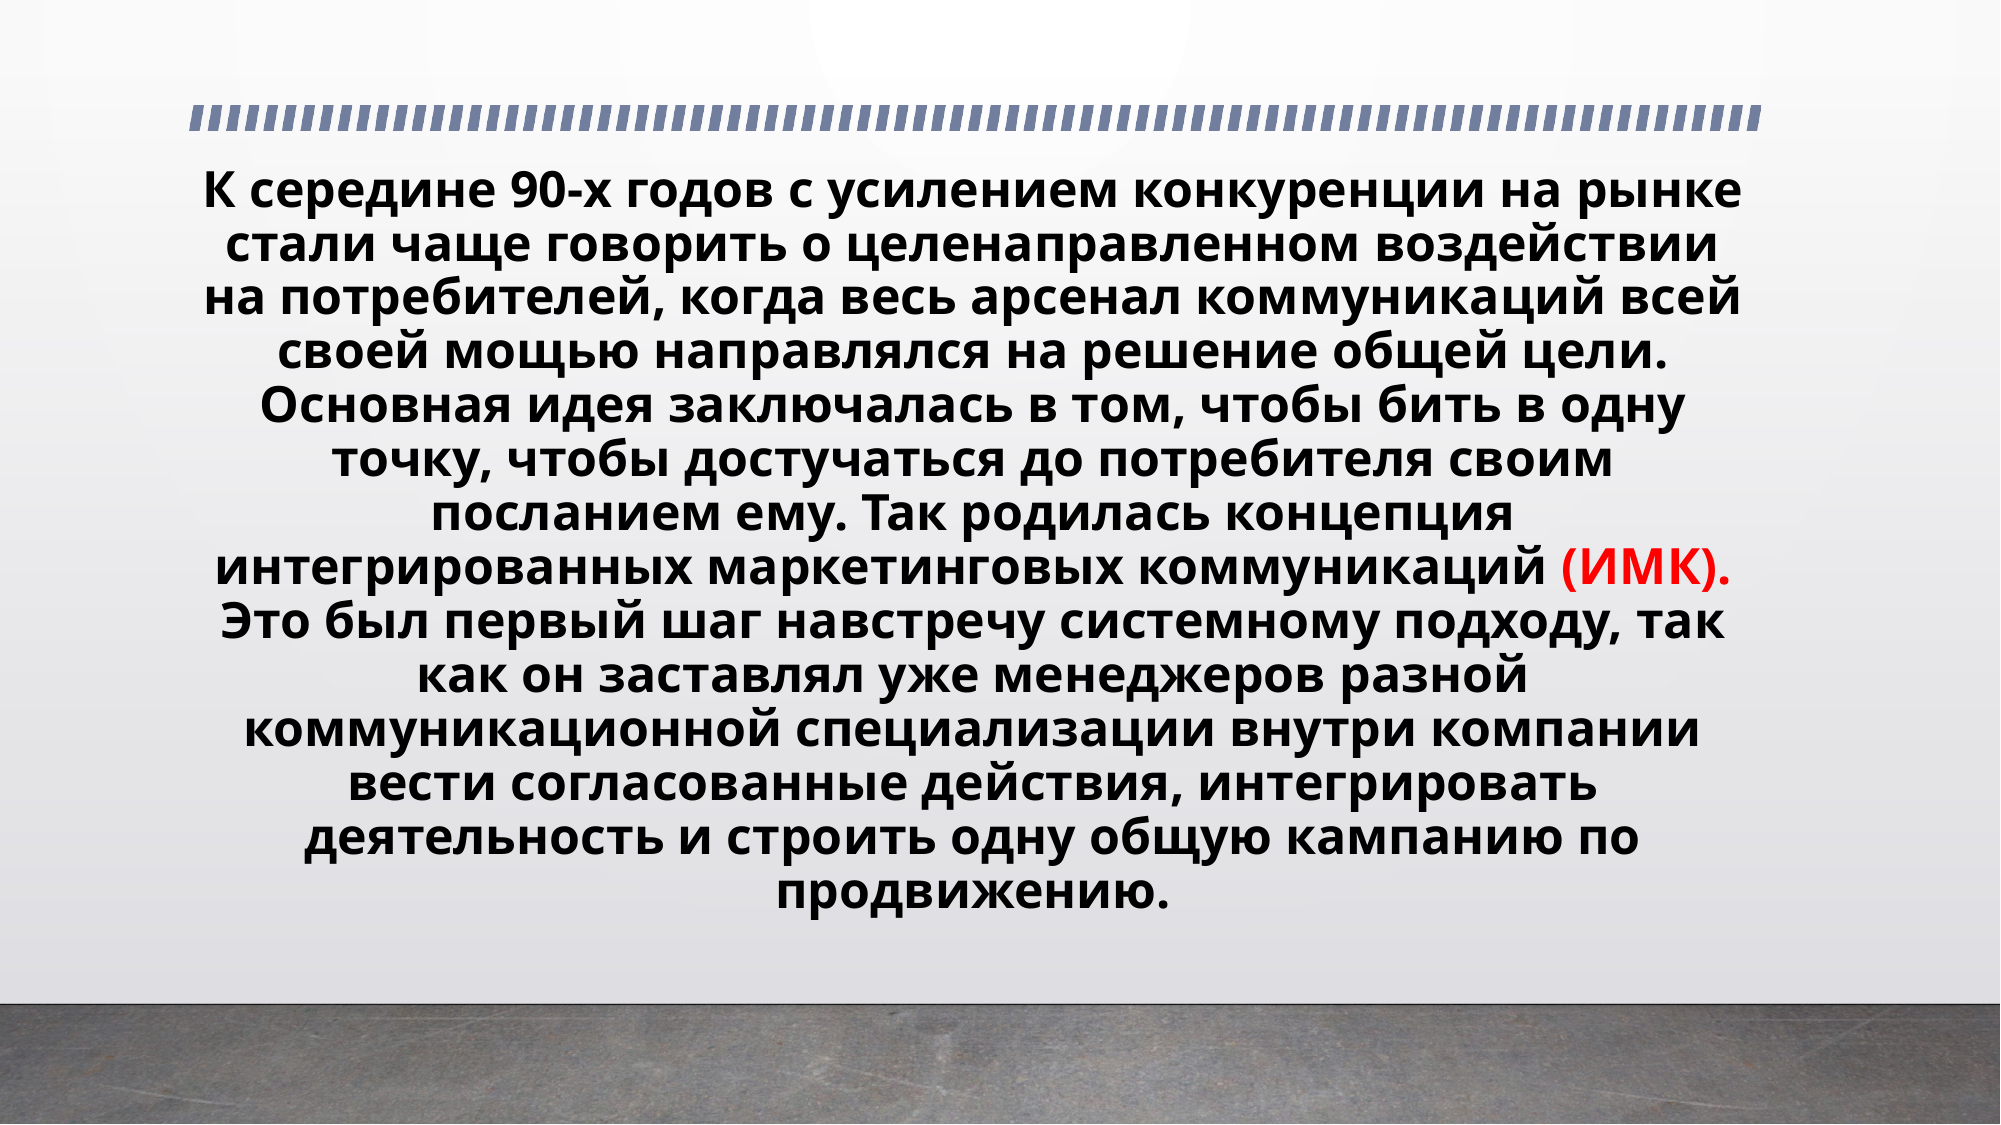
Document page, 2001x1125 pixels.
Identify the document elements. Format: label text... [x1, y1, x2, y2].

title К середине 90-х годов с усилением конкуренции на рынке стали чаще говорить о целенаправленном воздействии на потребителей, когда весь арсенал коммуникаций всей своей мощью направлялся на решение общей цели. Основная идея заключалась в том, чтобы бить в одну точку, чтобы достучаться до потребителя своим посланием ему. Так родилась концепция интегрированных маркетинговых коммуникаций (ИМК). Это был первый шаг навстречу системному подходу, так как он заставлял уже менеджеров разной коммуникационной специализации внутри компании вести согласованные действия, интегрировать деятельность и строить одну общую кампанию по продвижению. [185, 156, 1761, 931]
picture [0, 1004, 2000, 1124]
